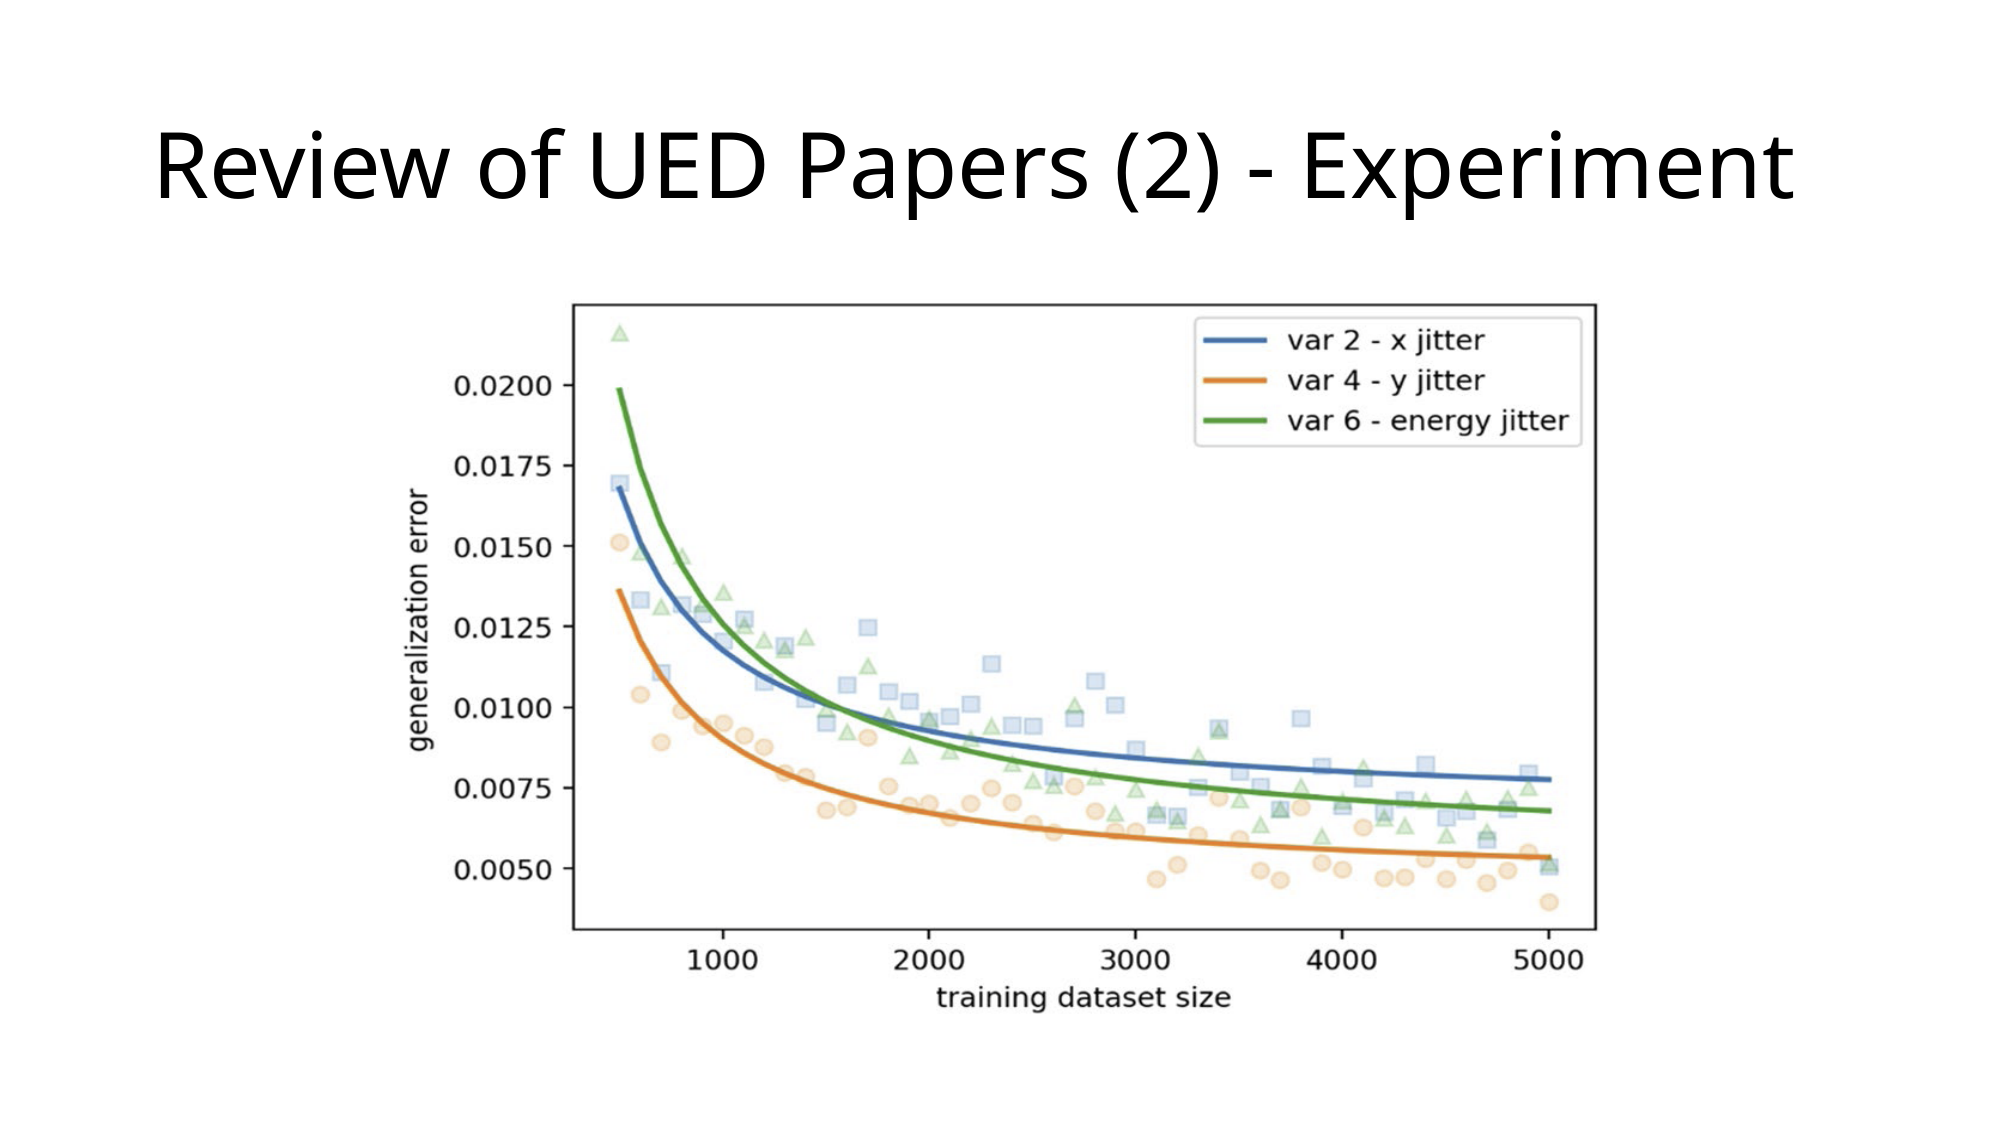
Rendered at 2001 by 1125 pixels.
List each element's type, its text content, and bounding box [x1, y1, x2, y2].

picture [400, 299, 1600, 1016]
title Review of UED Papers (2) - Experiment [137, 59, 1863, 278]
